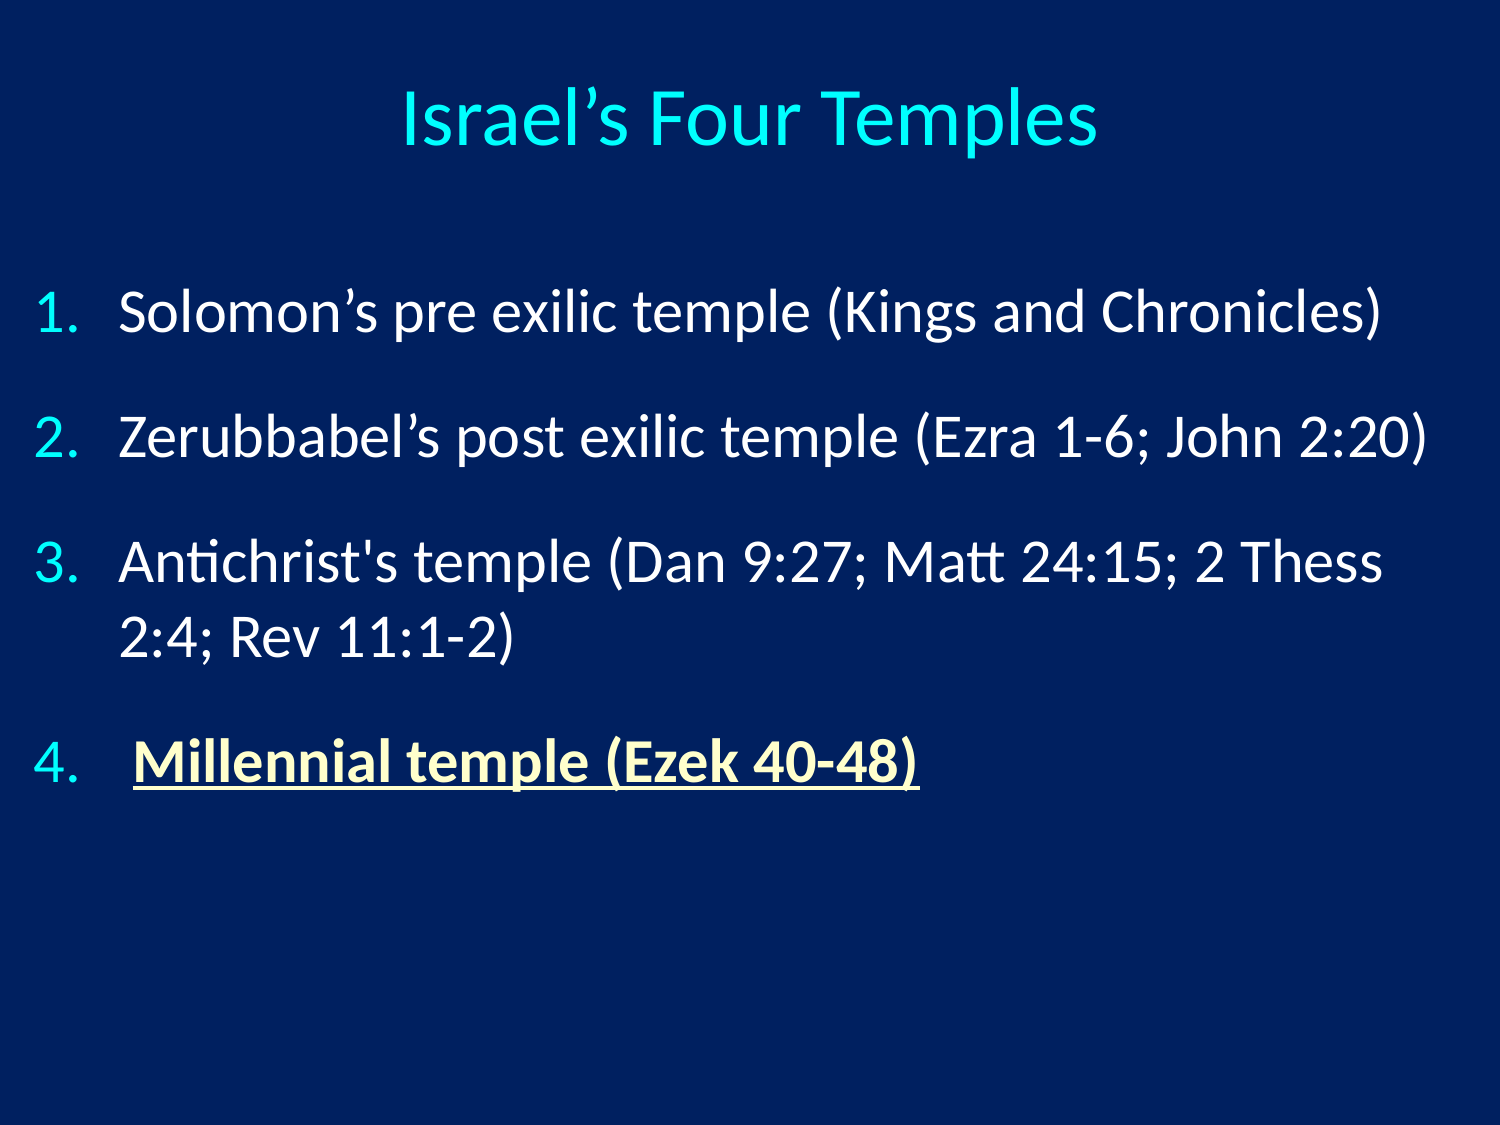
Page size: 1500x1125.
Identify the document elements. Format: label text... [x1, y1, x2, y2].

list Solomon’s pre exilic temple (Kings and Chronicles) Zerubbabel’s post exilic temple (Ezra 1-6; John 2:20) Antichrist's temple (Dan 9:27; Matt 24:15; 2 Thess 2:4; Rev 11:1-2) Millennial temple (Ezek 40-48) [18, 262, 1482, 995]
title Israel’s Four Temples [112, 37, 1388, 188]
